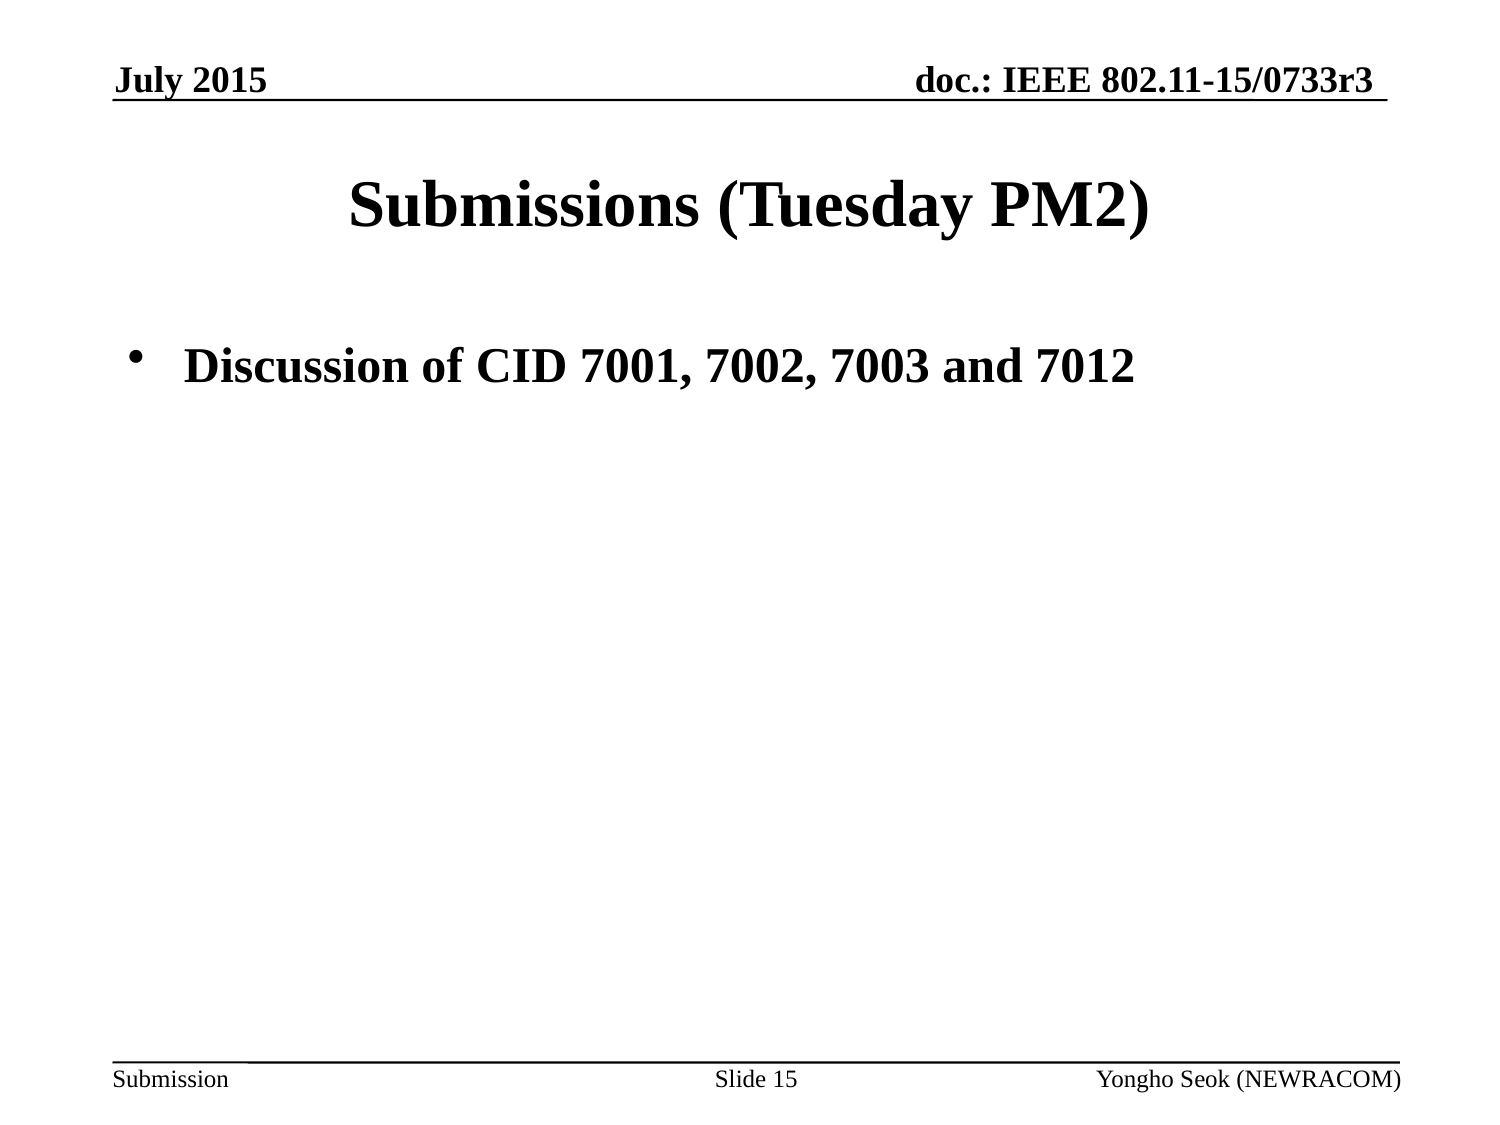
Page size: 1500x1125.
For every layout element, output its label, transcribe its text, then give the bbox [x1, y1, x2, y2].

title Submissions (Tuesday PM2) [112, 112, 1388, 288]
list Discussion of CID 7001, 7002, 7003 and 7012 [112, 324, 1388, 1001]
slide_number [114, 54, 274, 101]
slide_number Slide 15 [712, 1061, 800, 1093]
footer Yongho Seok (NEWRACOM) [1088, 1061, 1402, 1093]
